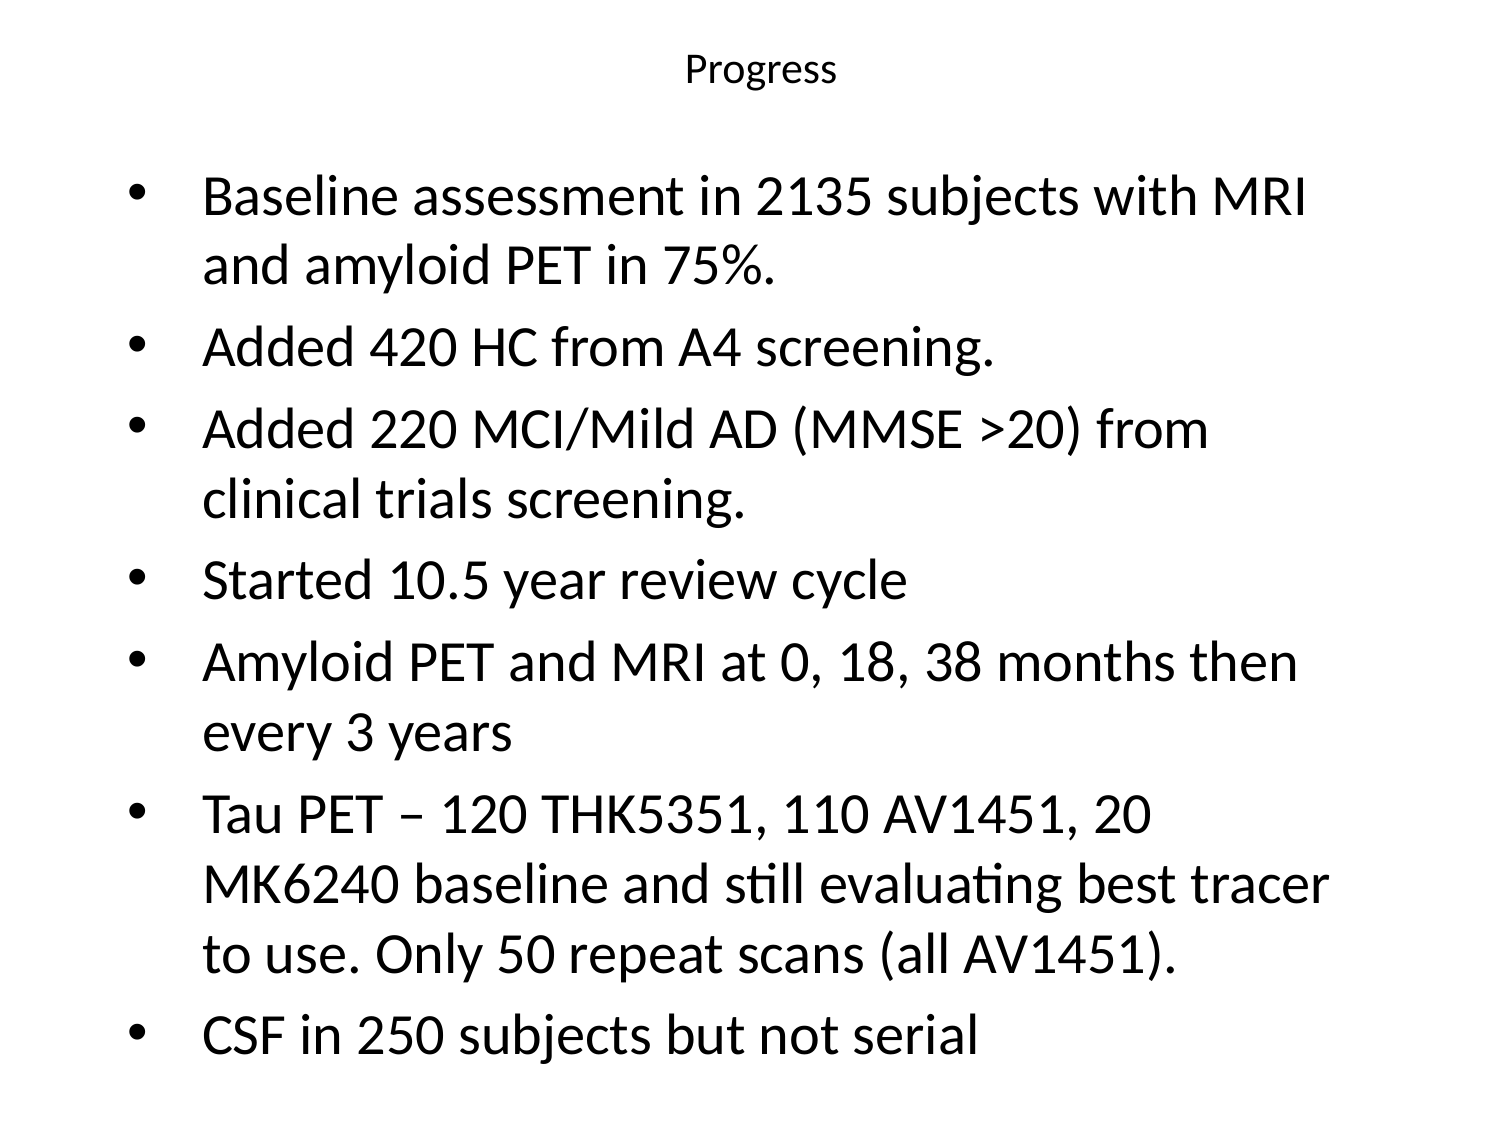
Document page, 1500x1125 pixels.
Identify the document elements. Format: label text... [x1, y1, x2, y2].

title Progress [123, 42, 1399, 102]
subtitle Baseline assessment in 2135 subjects with MRI and amyloid PET in 75%. Added 420 HC from A4 screening. Added 220 MCI/Mild AD (MMSE >20) from clinical trials screening. Started 10.5 year review cycle Amyloid PET and MRI at 0, 18, 38 months then every 3 years Tau PET – 120 THK5351, 110 AV1451, 20 MK6240 baseline and still evaluating best tracer to use. Only 50 repeat scans (all AV1451). CSF in 250 subjects but not serial [112, 149, 1353, 437]
